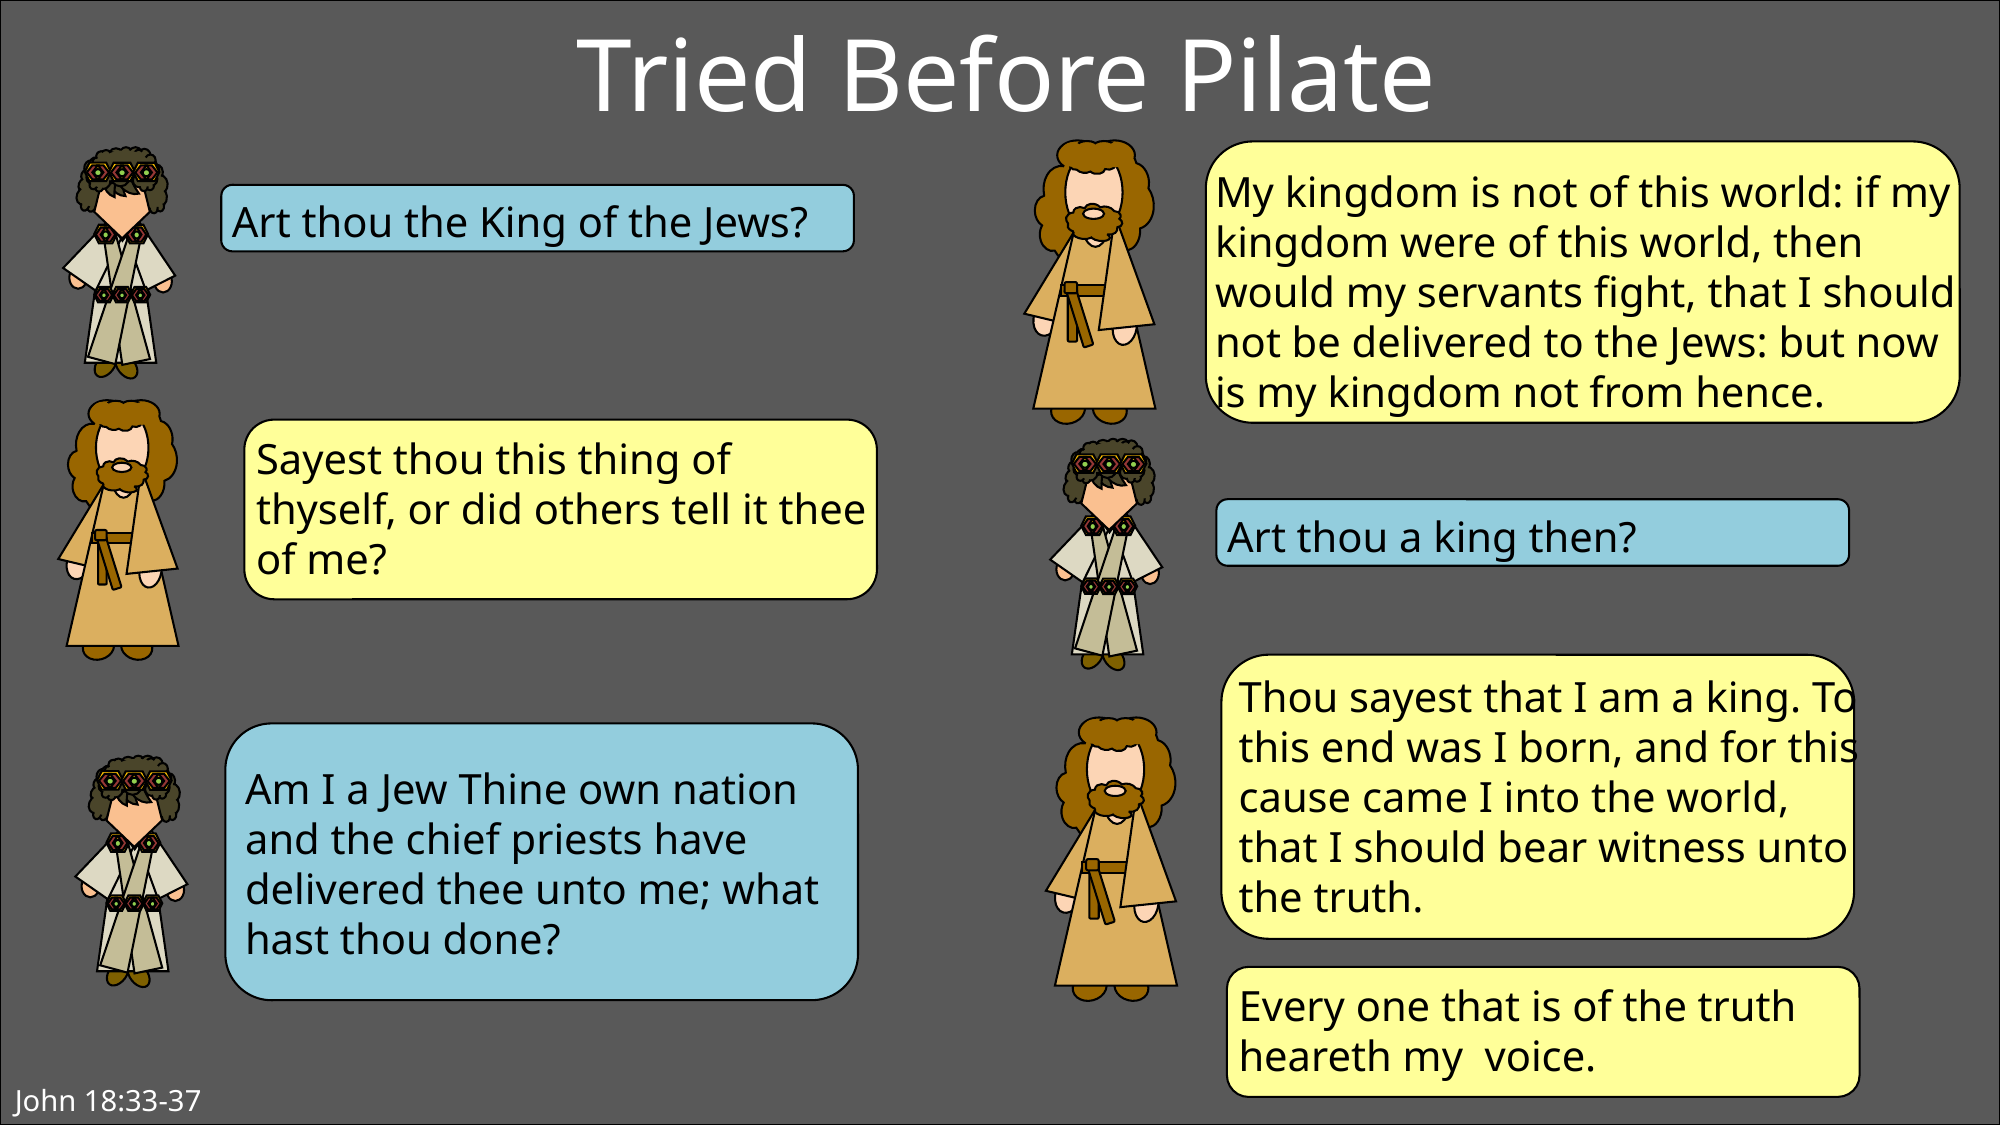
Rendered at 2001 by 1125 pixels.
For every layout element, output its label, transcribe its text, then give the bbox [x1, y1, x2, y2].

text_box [1033, 140, 1983, 426]
text_box Tried Before Pilate [561, 4, 1452, 140]
text_box John 18:33-37 [0, 1074, 700, 1125]
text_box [1056, 438, 1869, 654]
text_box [1054, 654, 1880, 1001]
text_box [1223, 1001, 1880, 1097]
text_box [69, 147, 874, 381]
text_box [81, 723, 887, 1001]
text_box [0, 0, 2000, 1125]
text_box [66, 400, 898, 660]
